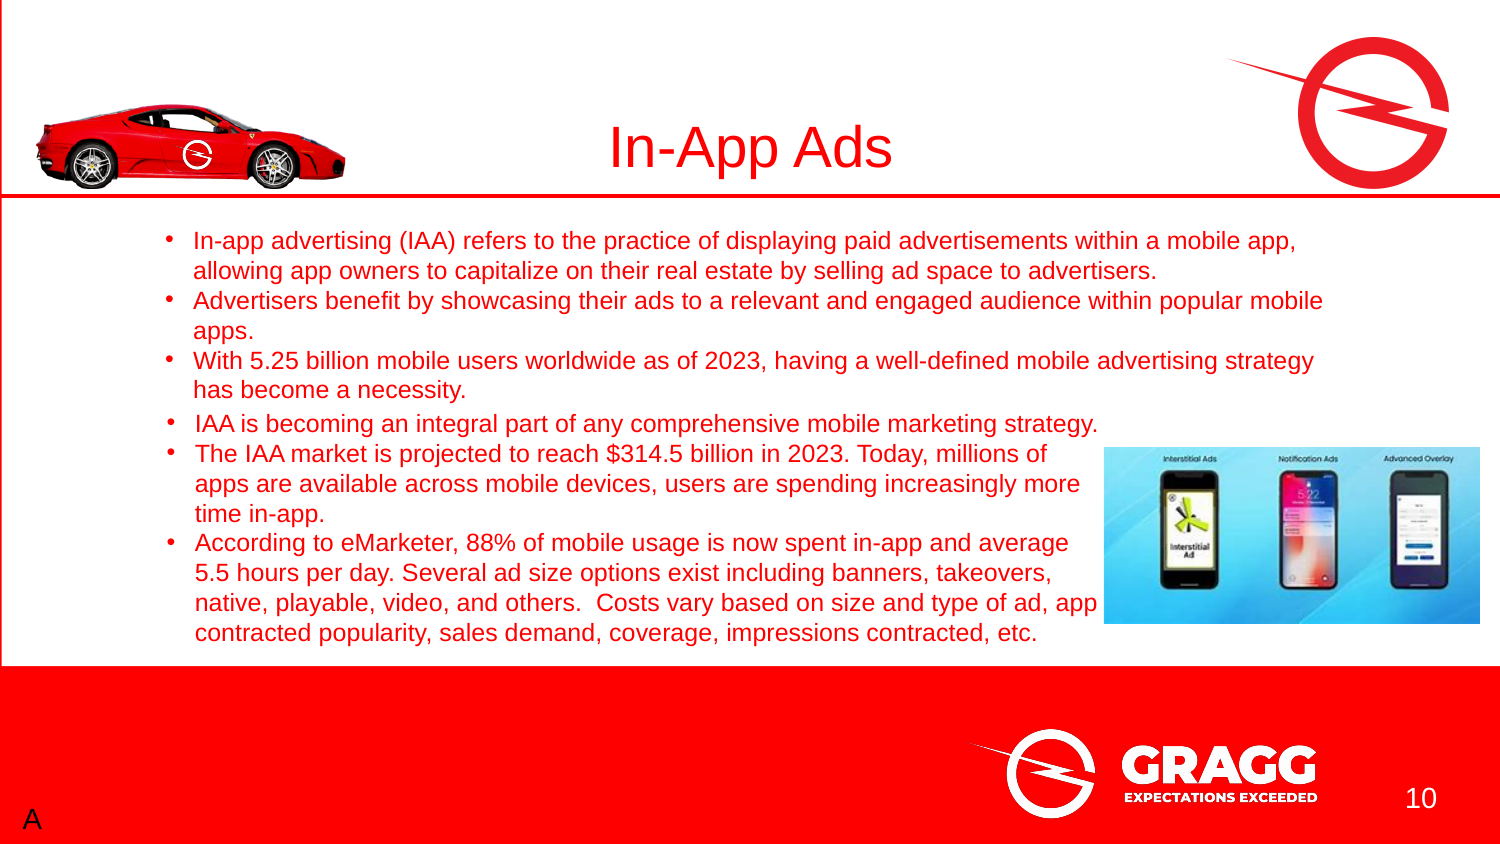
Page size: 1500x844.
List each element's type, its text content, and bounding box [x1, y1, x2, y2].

text_box [0, 203, 1500, 668]
text_box IAA is becoming an integral part of any comprehensive mobile marketing strategy. The IAA market is projected to reach $314.5 billion in 2023. Today, millions of apps are available across mobile devices, users are spending increasingly more time in-app. According to eMarketer, 88% of mobile usage is now spent in-app and average 5.5 hours per day. Several ad size options exist including banners, takeovers, native, playable, video, and others. Costs vary based on size and type of ad, app contracted popularity, sales demand, coverage, impressions contracted, etc. [151, 392, 1118, 656]
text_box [35, 102, 346, 189]
picture [948, 721, 1337, 831]
text_box A [8, 793, 54, 843]
title In-App Ads [351, 110, 1221, 179]
picture [1226, 37, 1450, 189]
text_box [0, 0, 1500, 194]
picture [1103, 447, 1481, 624]
slide_number 10 [1389, 764, 1480, 830]
text_box In-app advertising (IAA) refers to the practice of displaying paid advertisements within a mobile app, allowing app owners to capitalize on their real estate by selling ad space to advertisers. Advertisers benefit by showcasing their ads to a relevant and engaged audience within popular mobile apps. With 5.25 billion mobile users worldwide as of 2023, having a well-defined mobile advertising strategy has become a necessity. [149, 209, 1350, 648]
